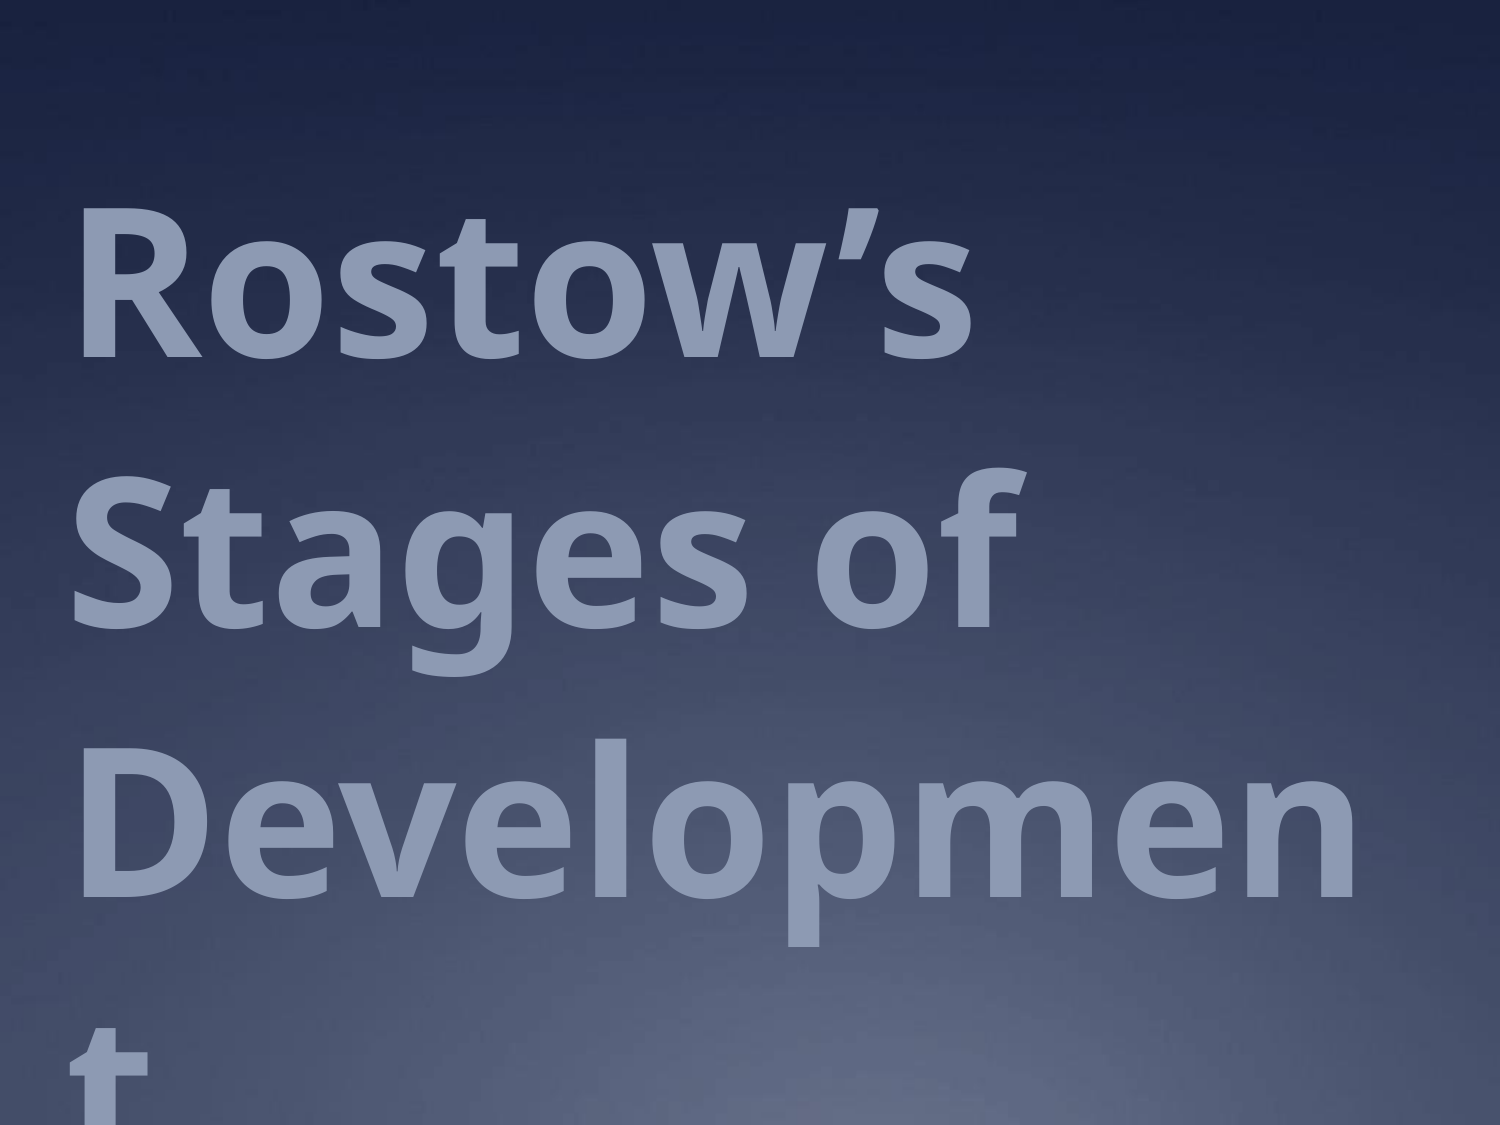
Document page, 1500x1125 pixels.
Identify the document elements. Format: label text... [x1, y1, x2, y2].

picture [0, 0, 1500, 1125]
title Rostow’s Stages of Development [50, 121, 1447, 570]
